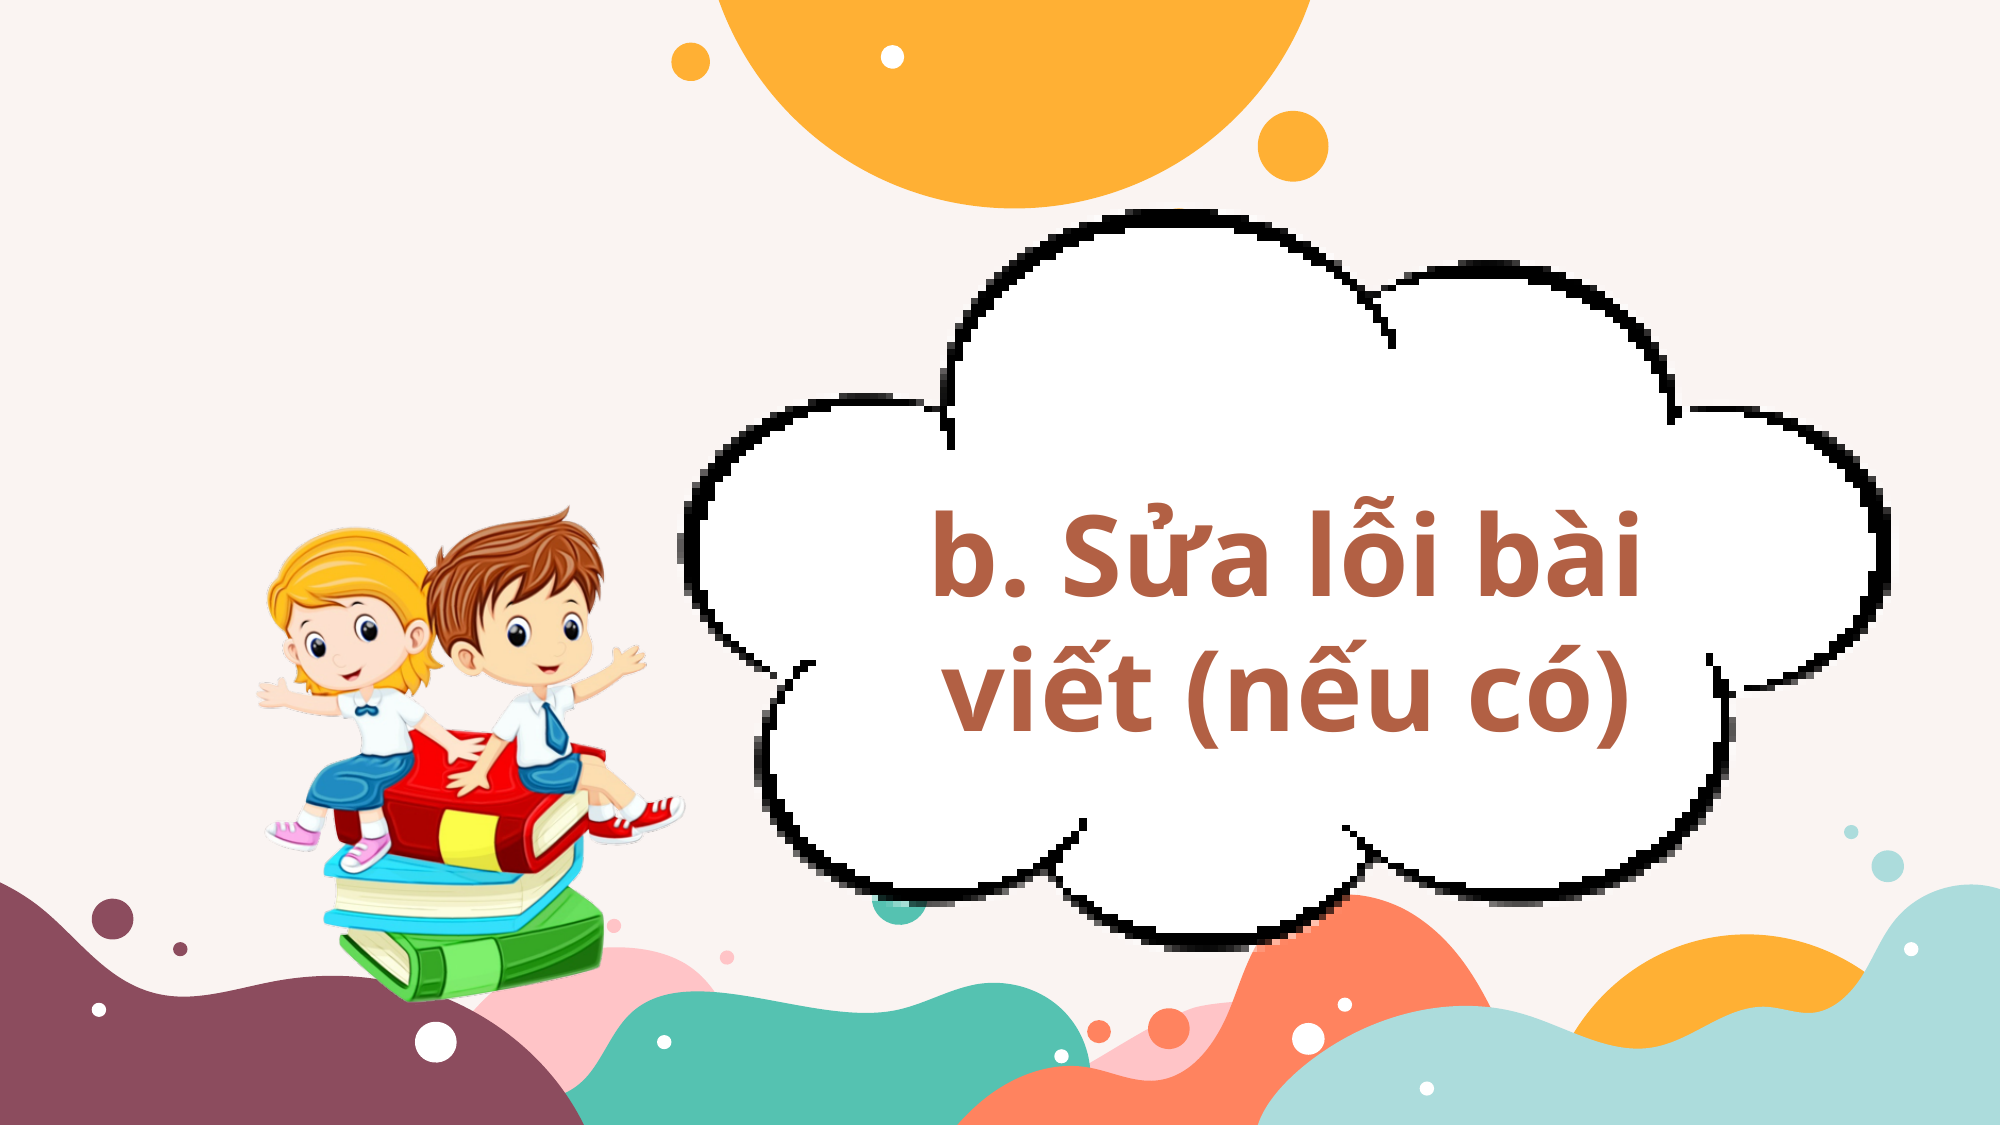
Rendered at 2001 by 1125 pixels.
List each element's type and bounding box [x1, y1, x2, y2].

picture [189, 94, 2000, 1005]
